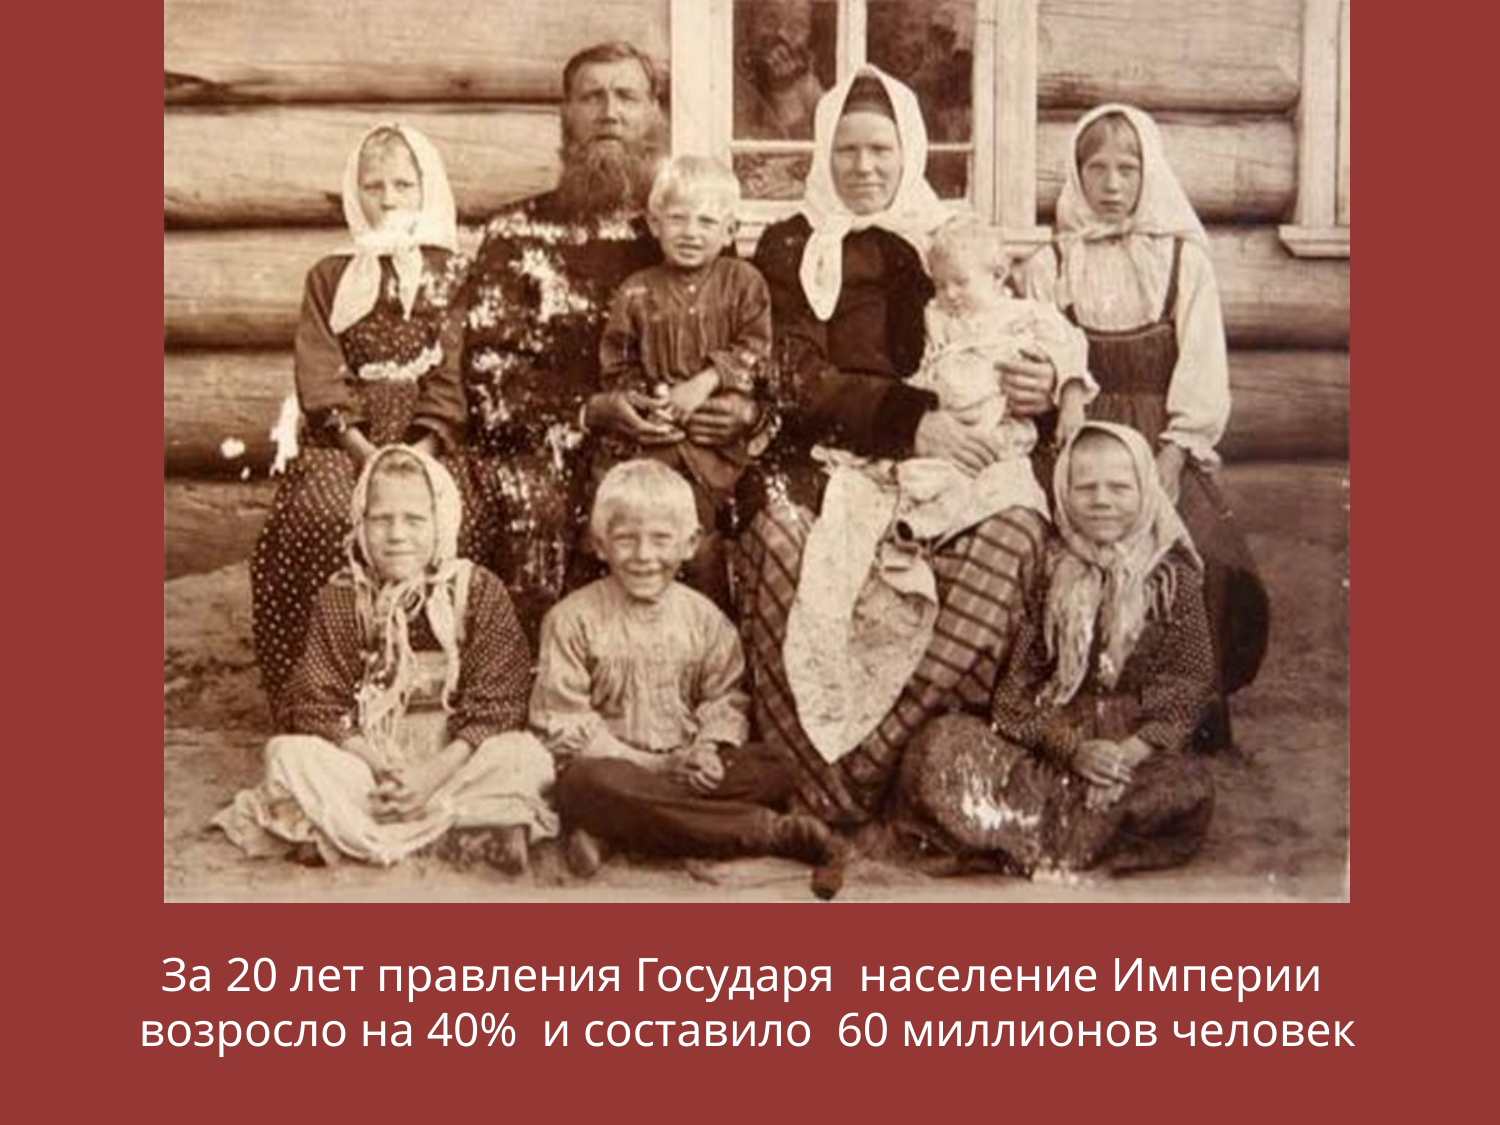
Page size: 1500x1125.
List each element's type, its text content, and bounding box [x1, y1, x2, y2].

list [163, 0, 1350, 903]
list За 20 лет правления Государя население Империи возросло на 40% и составило 60 миллионов человек [58, 937, 1437, 1064]
